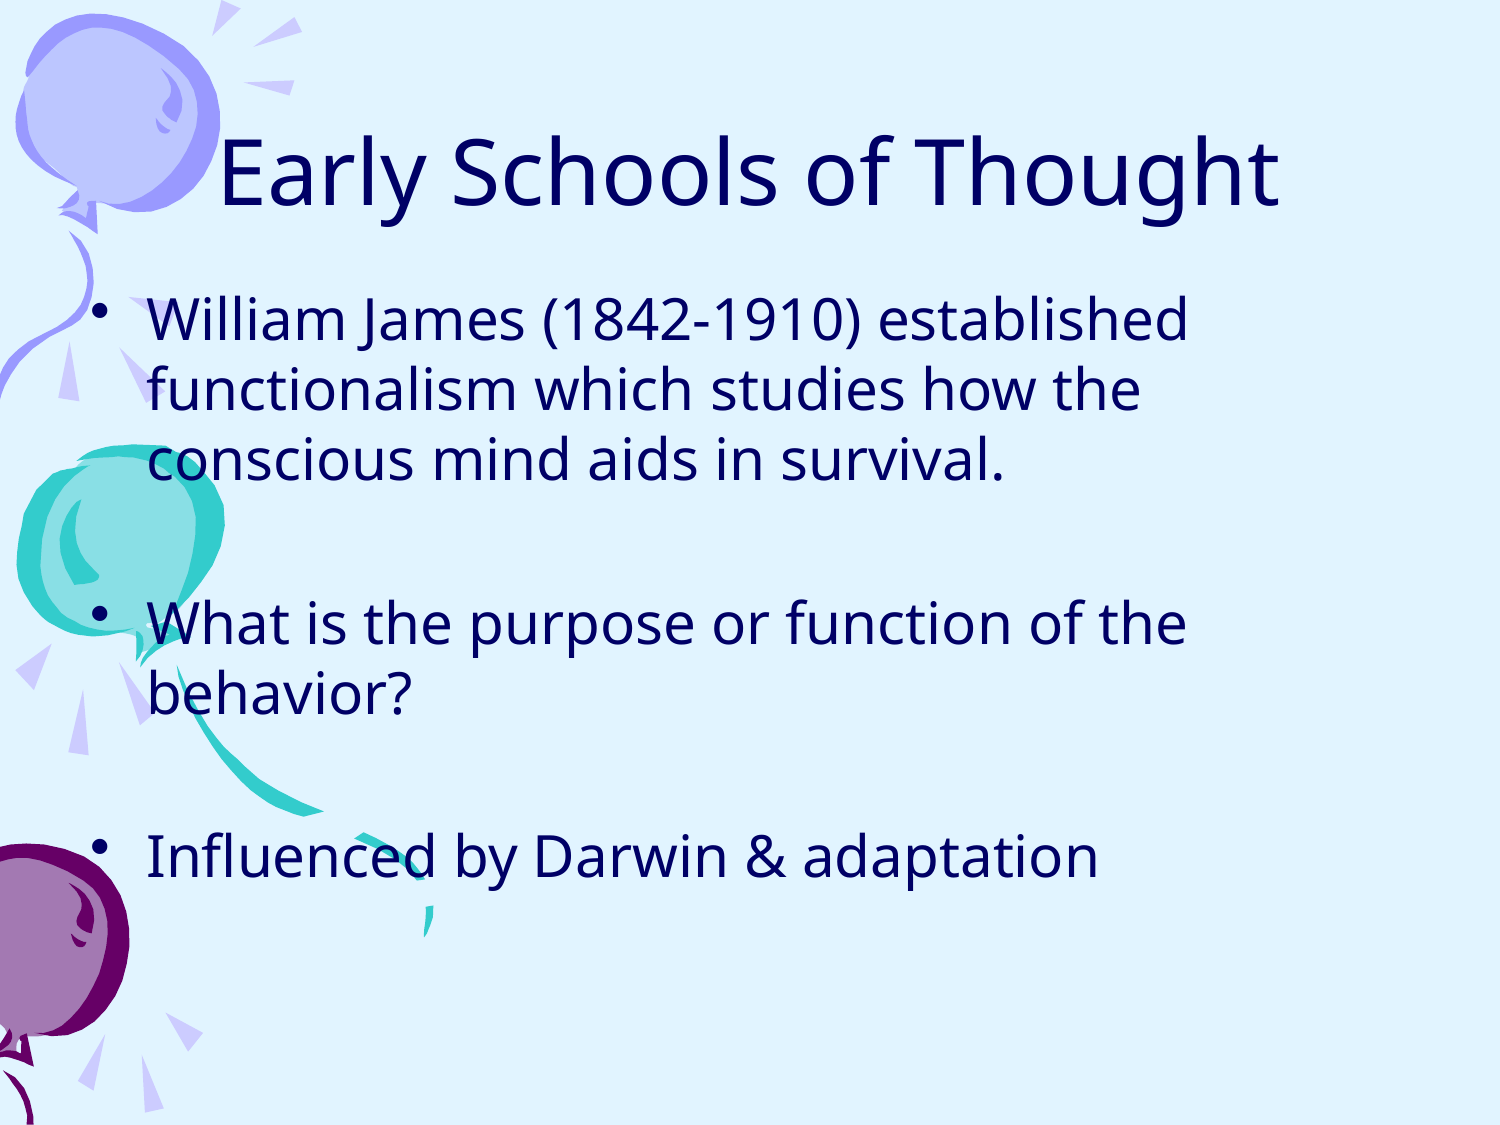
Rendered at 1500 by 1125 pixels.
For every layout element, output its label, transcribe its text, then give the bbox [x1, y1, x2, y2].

list William James (1842-1910) established functionalism which studies how the conscious mind aids in survival. What is the purpose or function of the behavior? Influenced by Darwin & adaptation [74, 274, 1426, 994]
title Early Schools of Thought [72, 16, 1426, 233]
